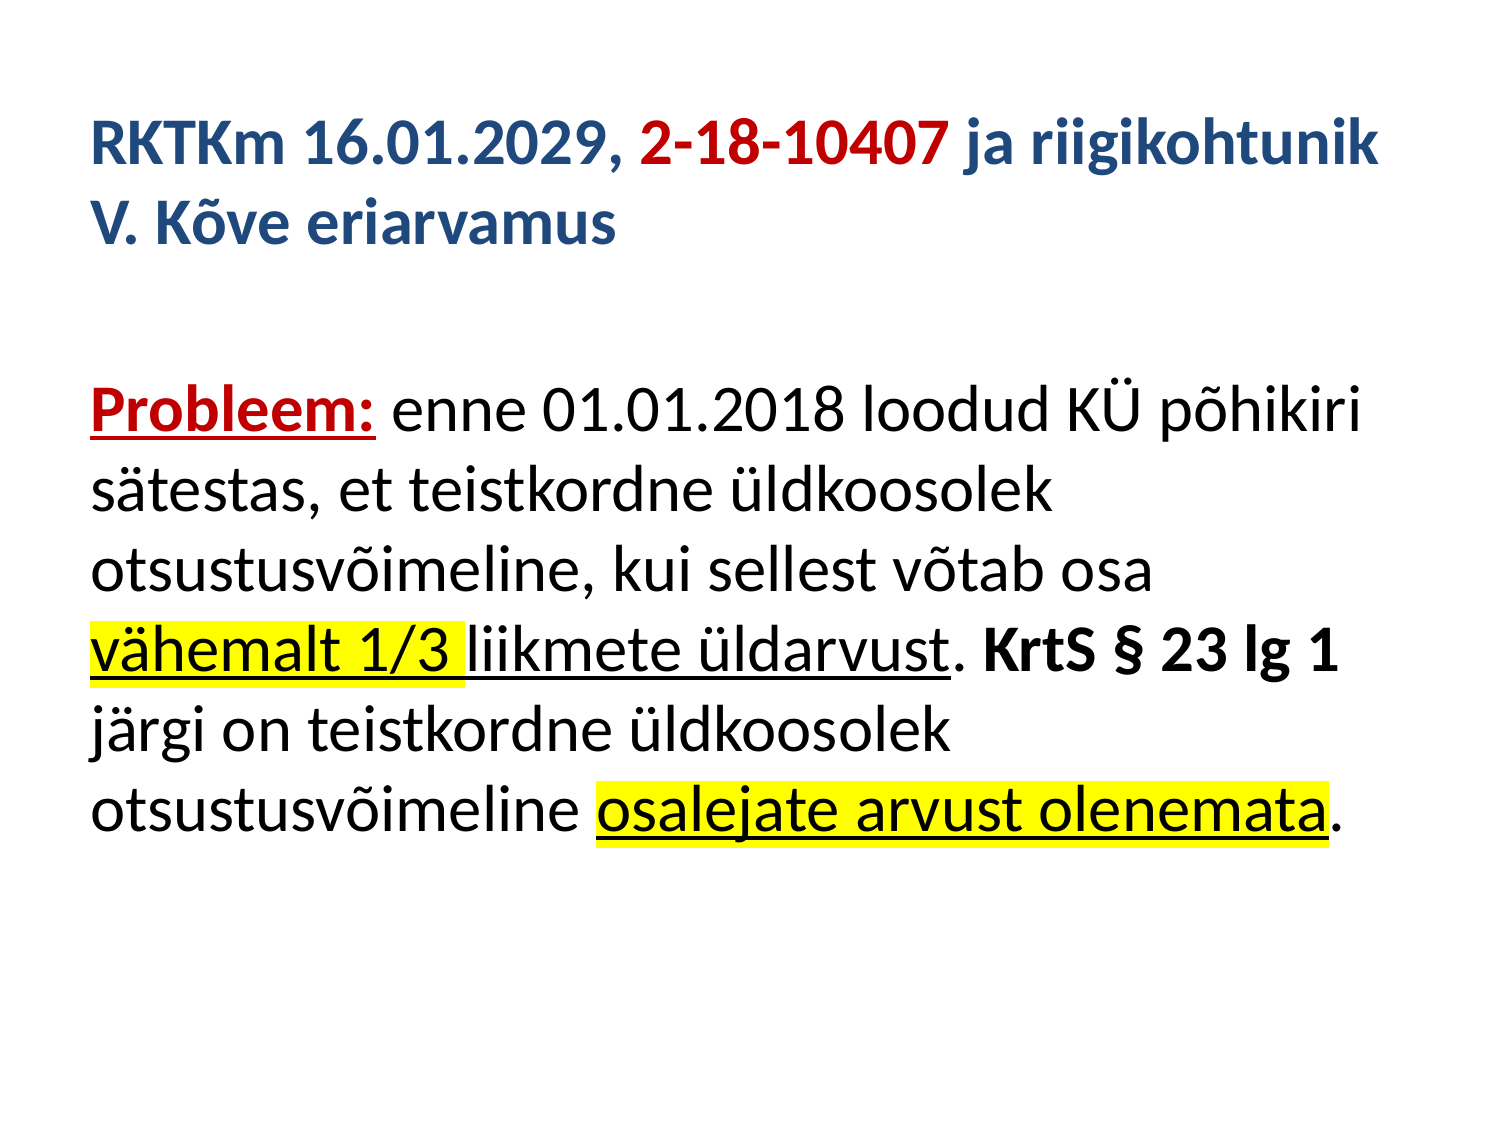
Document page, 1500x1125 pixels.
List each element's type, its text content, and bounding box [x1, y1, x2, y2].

list RKTKm 16.01.2029, 2-18-10407 ja riigikohtunik V. Kõve eriarvamus Probleem: enne 01.01.2018 loodud KÜ põhikiri sätestas, et teistkordne üldkoosolek otsustusvõimeline, kui sellest võtab osa vähemalt 1/3 liikmete üldarvust. KrtS § 23 lg 1 järgi on teistkordne üldkoosolek otsustusvõimeline osalejate arvust olenemata. [75, 90, 1425, 1005]
